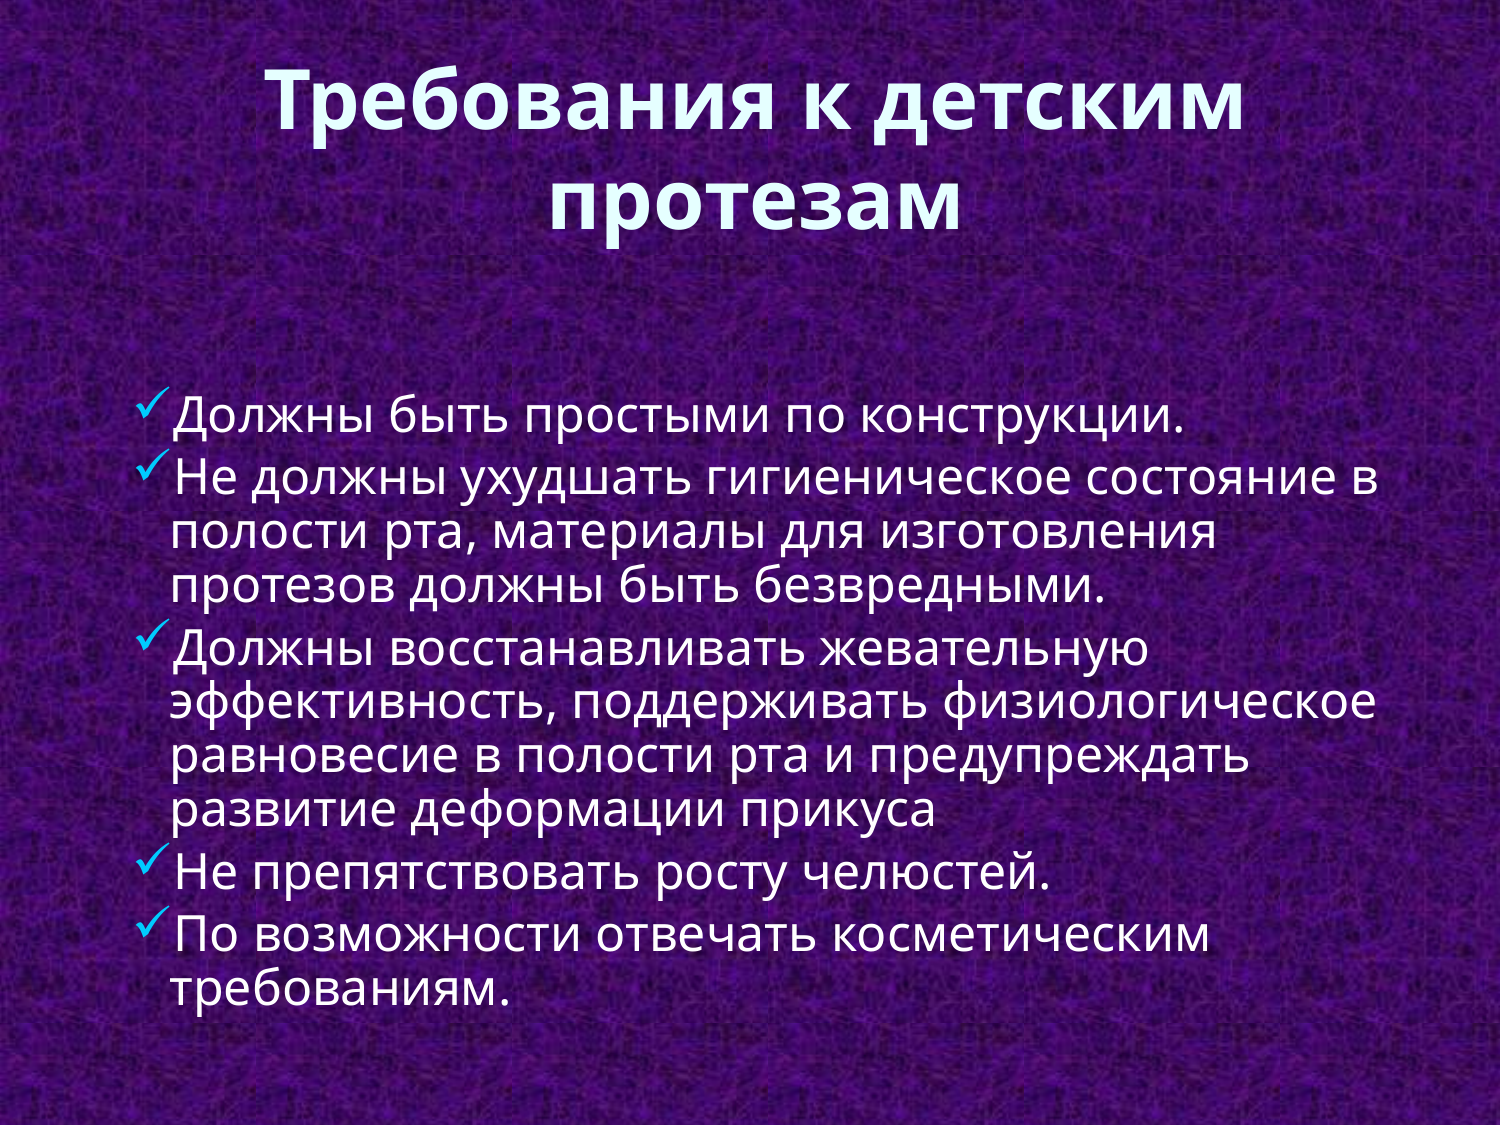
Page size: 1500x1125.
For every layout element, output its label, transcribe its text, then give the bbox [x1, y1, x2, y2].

picture [0, 0, 1500, 1125]
list Должны быть простыми по конструкции. Не должны ухудшать гигиеническое состояние в полости рта, материалы для изготовления протезов должны быть безвредными. Должны восстанавливать жевательную эффективность, поддерживать физиологическое равновесие в полости рта и предупреждать развитие деформации прикуса Не препятствовать росту челюстей. По возможности отвечать косметическим требованиям. [79, 295, 1436, 1083]
title Требования к детским протезам [118, 38, 1394, 236]
